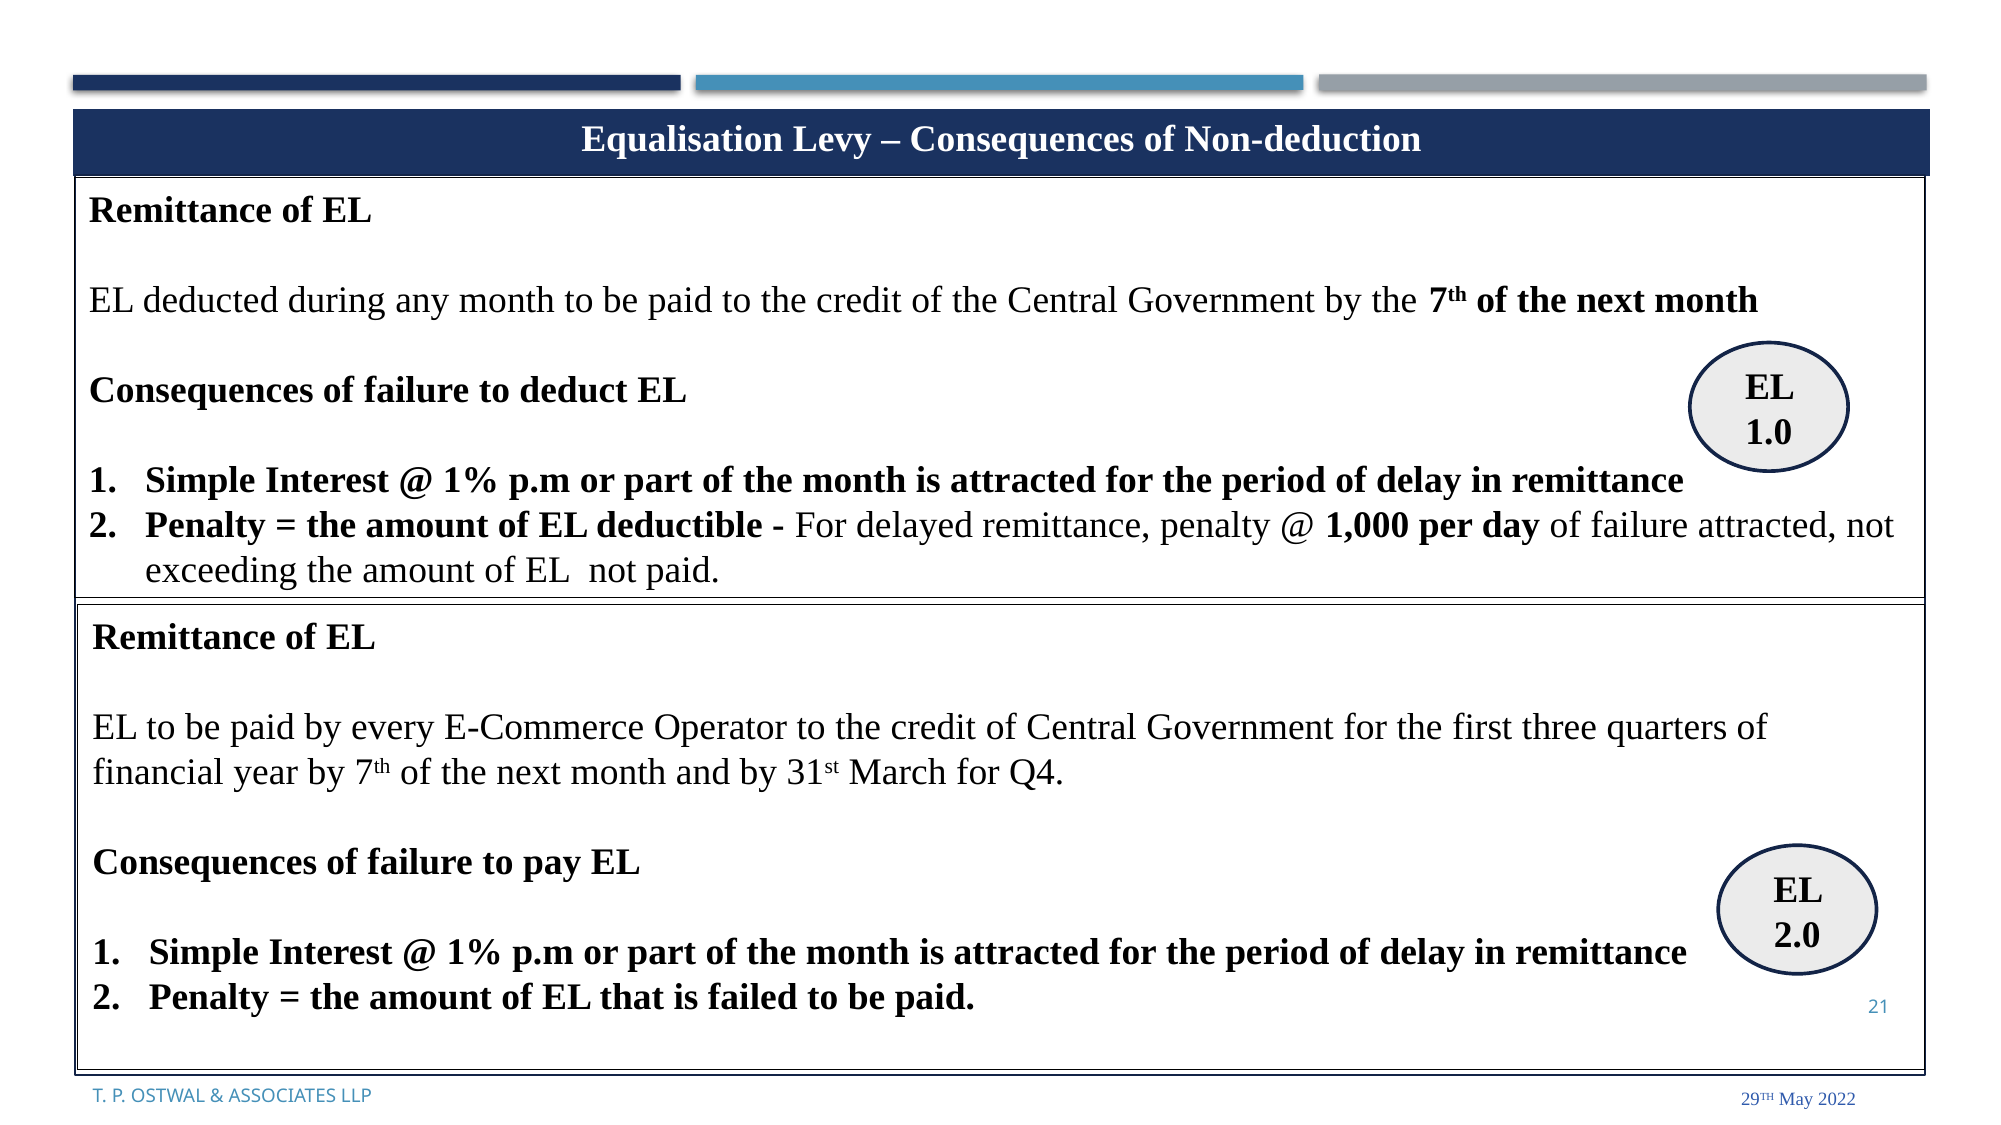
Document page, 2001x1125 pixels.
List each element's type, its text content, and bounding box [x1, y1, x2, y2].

text_box EL 2.0 [1716, 843, 1879, 976]
text_box EL 1.0 [1687, 340, 1850, 473]
footer T. P. Ostwal & Associates LLP [77, 1070, 736, 1125]
table_header Equalisation Levy – Consequences of Non-deduction [75, 111, 1929, 174]
slide_number 21 [1732, 977, 1905, 1037]
text_box [73, 173, 1927, 1077]
text_box Remittance of EL EL to be paid by every E-Commerce Operator to the credit of Central Government for the first three quarters of financial year by 7th of the next month and by 31st March for Q4. Consequences of failure to pay EL Simple Interest @ 1% p.m or part of the month is attracted for the period of delay in remittance Penalty = the amount of EL that is failed to be paid. [77, 604, 1925, 1070]
text_box 29th May 2022 [736, 1068, 1872, 1125]
text_box Remittance of EL EL deducted during any month to be paid to the credit of the Central Government by the 7th of the next month Consequences of failure to deduct EL Simple Interest @ 1% p.m or part of the month is attracted for the period of delay in remittance Penalty = the amount of EL deductible - For delayed remittance, penalty @ 1,000 per day of failure attracted, not exceeding the amount of EL not paid. [74, 177, 1925, 598]
